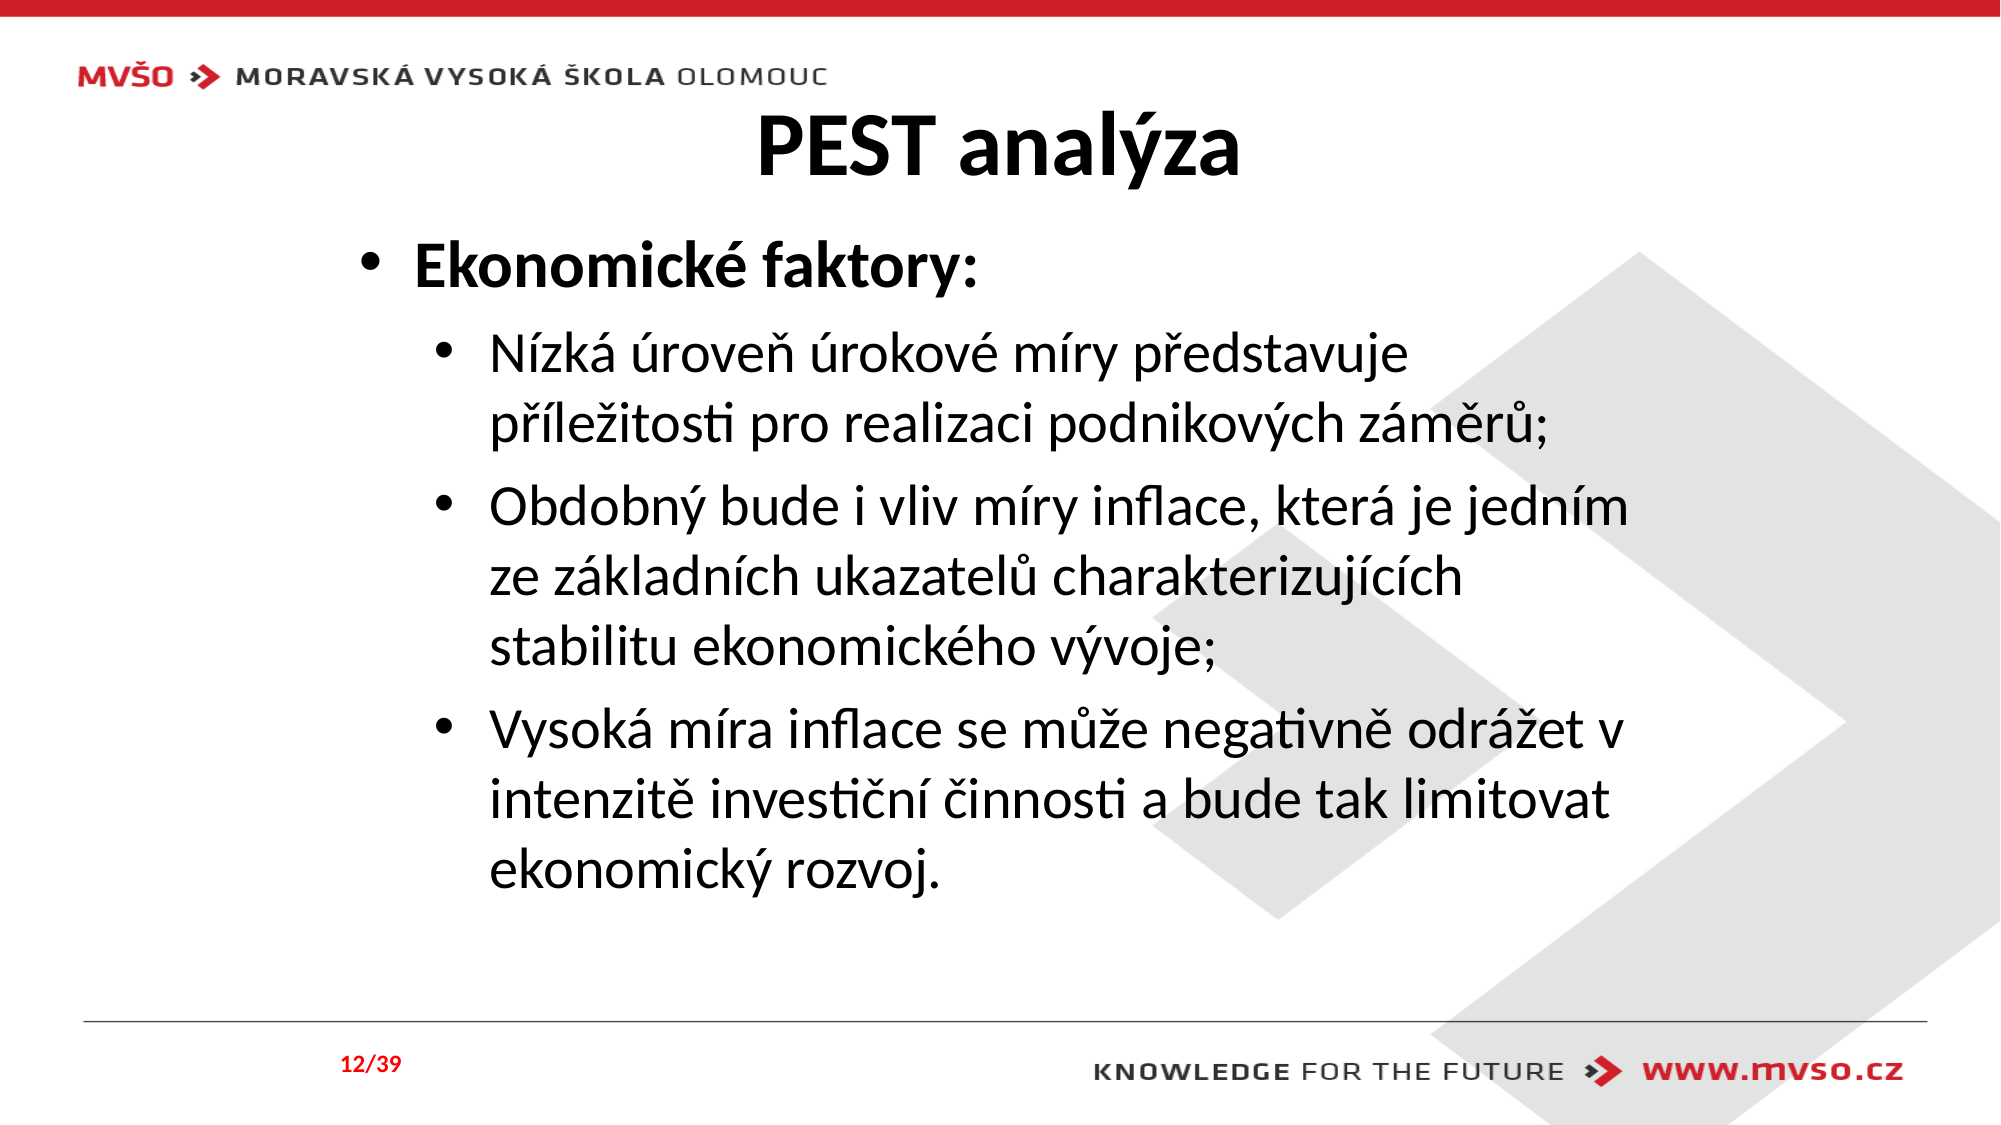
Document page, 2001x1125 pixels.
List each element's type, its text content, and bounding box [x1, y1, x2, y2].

text_box 12/39 [324, 1040, 463, 1085]
title PEST analýza [324, 45, 1675, 213]
picture [0, 0, 2001, 1125]
list Ekonomické faktory: Nízká úroveň úrokové míry představuje příležitosti pro realizaci podnikových záměrů; Obdobný bude i vliv míry inflace, která je jedním ze základních ukazatelů charakterizujících stabilitu ekonomického vývoje; Vysoká míra inflace se může negativně odrážet v intenzitě investiční činnosti a bude tak limitovat ekonomický rozvoj. [324, 213, 1675, 956]
